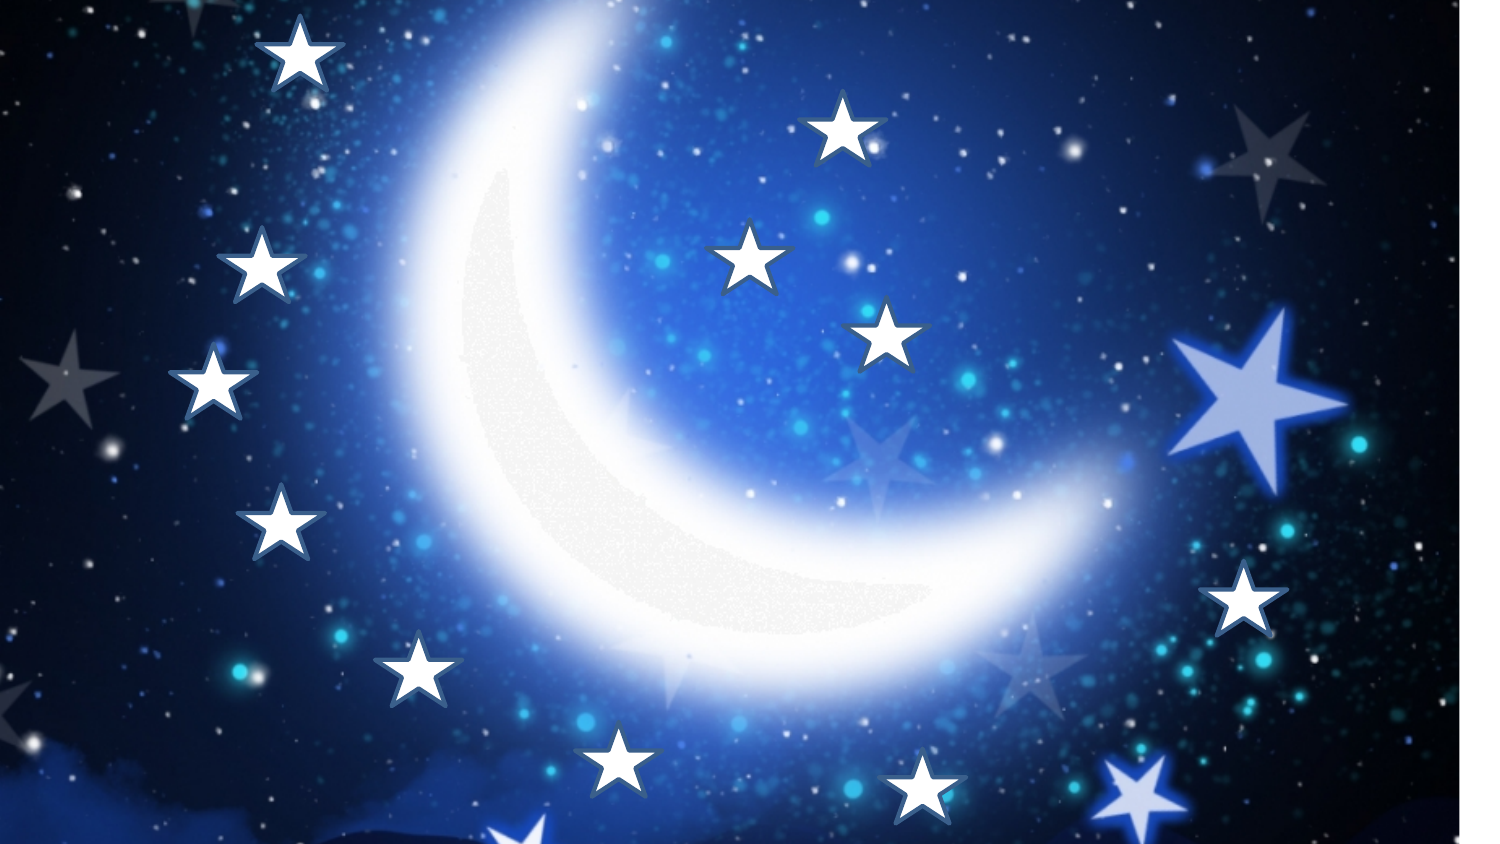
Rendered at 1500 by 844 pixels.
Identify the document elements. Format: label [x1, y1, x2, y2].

list [0, 0, 1460, 844]
text_box [1460, 0, 1500, 844]
